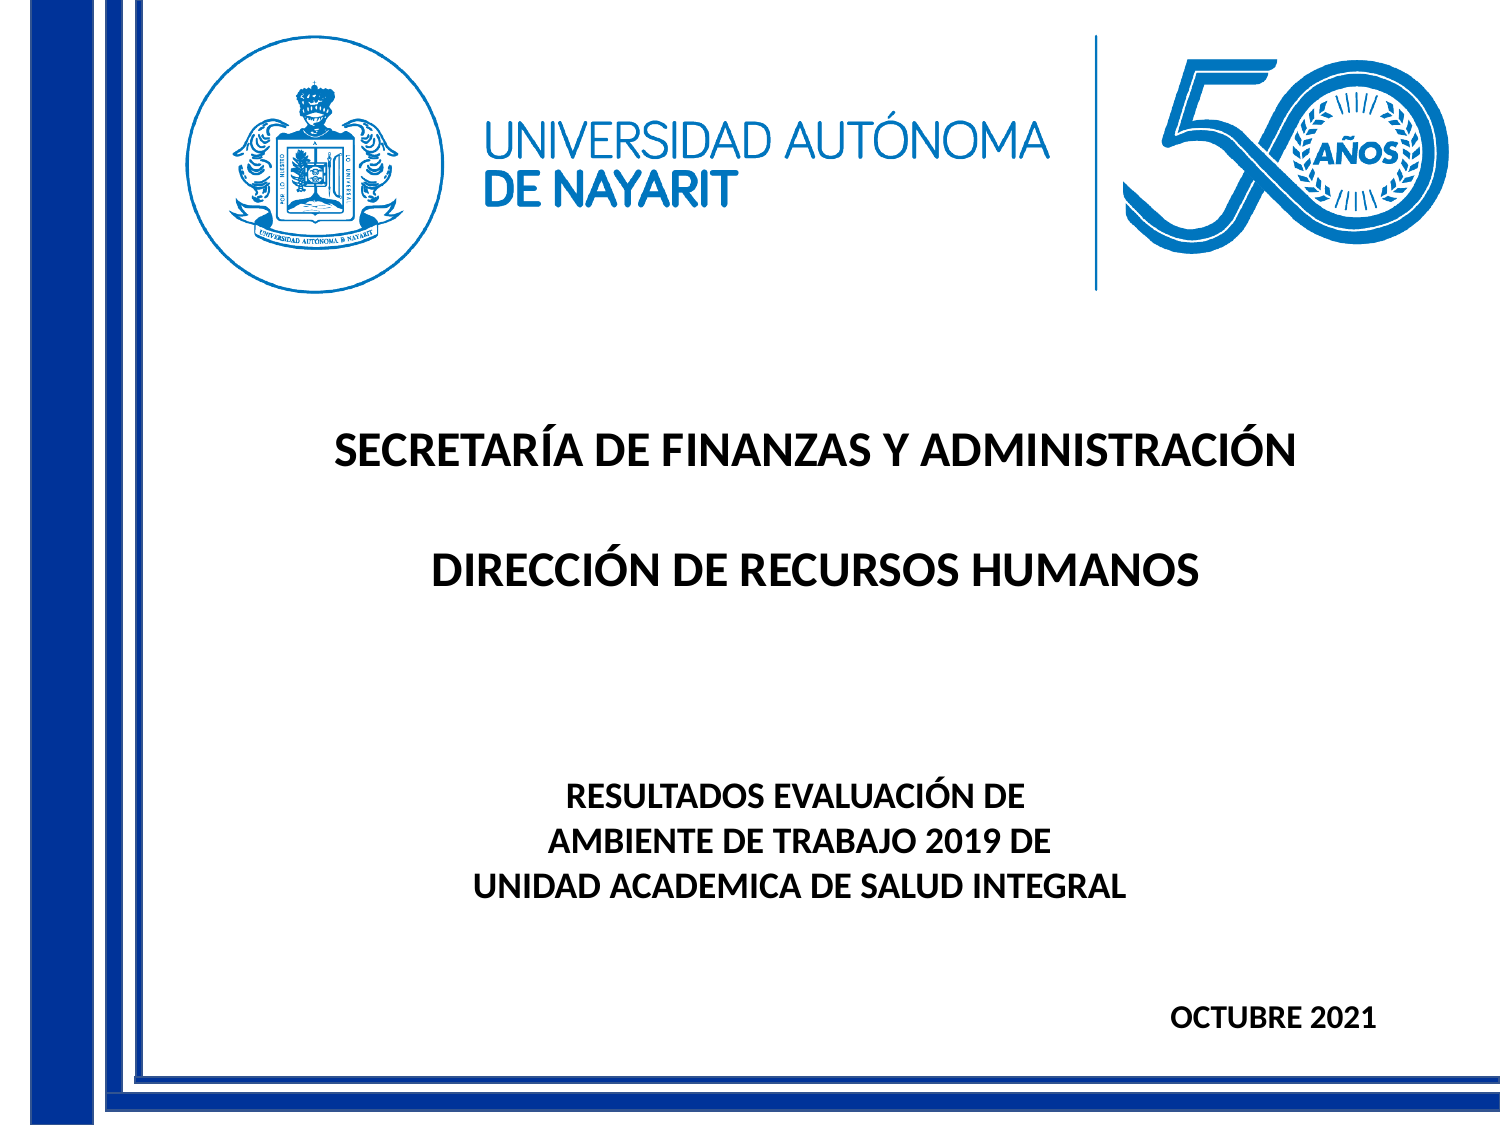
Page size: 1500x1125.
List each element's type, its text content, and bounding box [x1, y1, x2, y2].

text_box OCTUBRE 2021 [1155, 987, 1393, 1043]
text_box [105, 1092, 1500, 1112]
picture [184, 34, 1449, 294]
text_box [105, 0, 123, 1092]
text_box [30, 0, 94, 1125]
text_box [134, 1076, 1500, 1084]
text_box [135, 0, 143, 1076]
text_box RESULTADOS EVALUACIÓN DE AMBIENTE DE TRABAJO 2019 DE UNIDAD ACADEMICA DE SALUD INTEGRAL [458, 763, 1143, 913]
text_box SECRETARÍA DE FINANZAS Y ADMINISTRACIÓN DIRECCIÓN DE RECURSOS HUMANOS [319, 408, 1313, 604]
